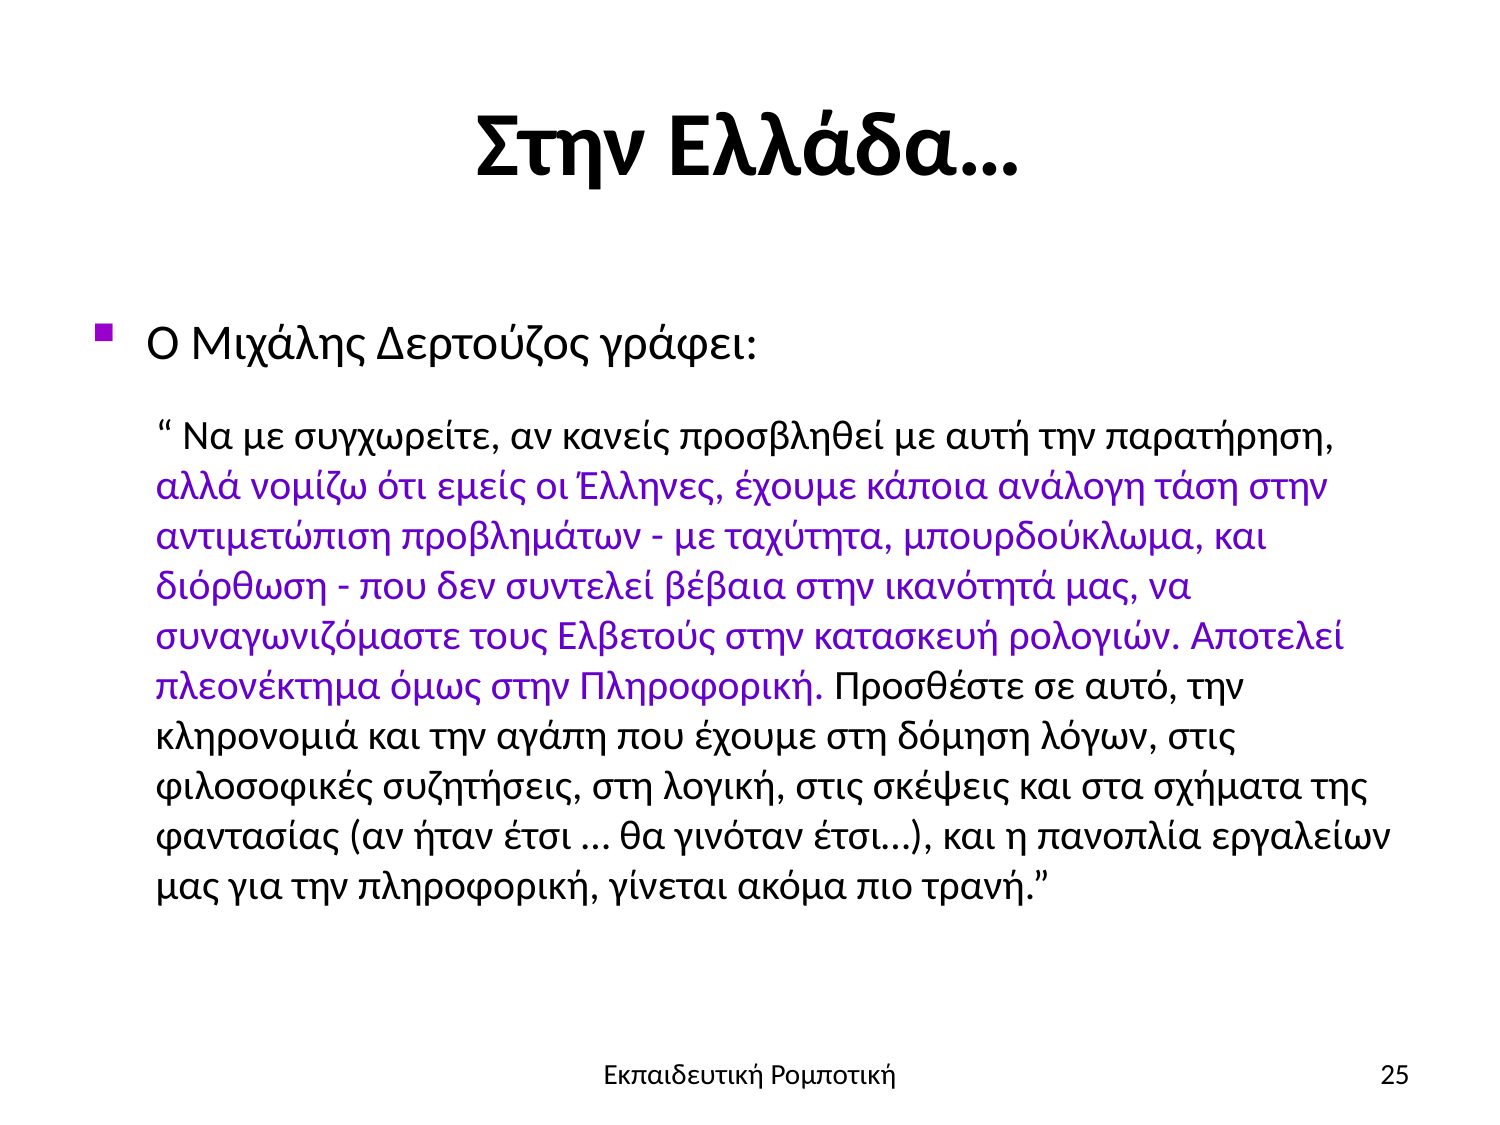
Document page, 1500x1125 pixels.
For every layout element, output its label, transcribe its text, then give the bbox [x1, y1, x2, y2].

title Στην Ελλάδα… [75, 45, 1425, 233]
slide_number 25 [1074, 1042, 1425, 1103]
footer Εκπαιδευτική Ρομποτική [512, 1042, 988, 1103]
list Ο Μιχάλης Δερτούζος γράφει: “ Να με συγχωρείτε, αν κανείς προσβληθεί με αυτή την παρατήρηση, αλλά νομίζω ότι εμείς οι Έλληνες, έχουμε κάποια ανάλογη τάση στην αντιμετώπιση προβλημάτων - με ταχύτητα, μπουρδούκλωμα, και διόρθωση - που δεν συντελεί βέβαια στην ικανότητά μας, να συναγωνιζόμαστε τους Ελβετούς στην κατασκευή ρολογιών. Αποτελεί πλεονέκτημα όμως στην Πληροφορική. Προσθέστε σε αυτό, την κληρονομιά και την αγάπη που έχουμε στη δόμηση λόγων, στις φιλοσοφικές συζητήσεις, στη λογική, στις σκέψεις και στα σχήματα της φαντασίας (αν ήταν έτσι … θα γινόταν έτσι…), και η πανοπλία εργαλείων μας για την πληροφορική, γίνεται ακόμα πιο τρανή.” [75, 262, 1425, 1005]
